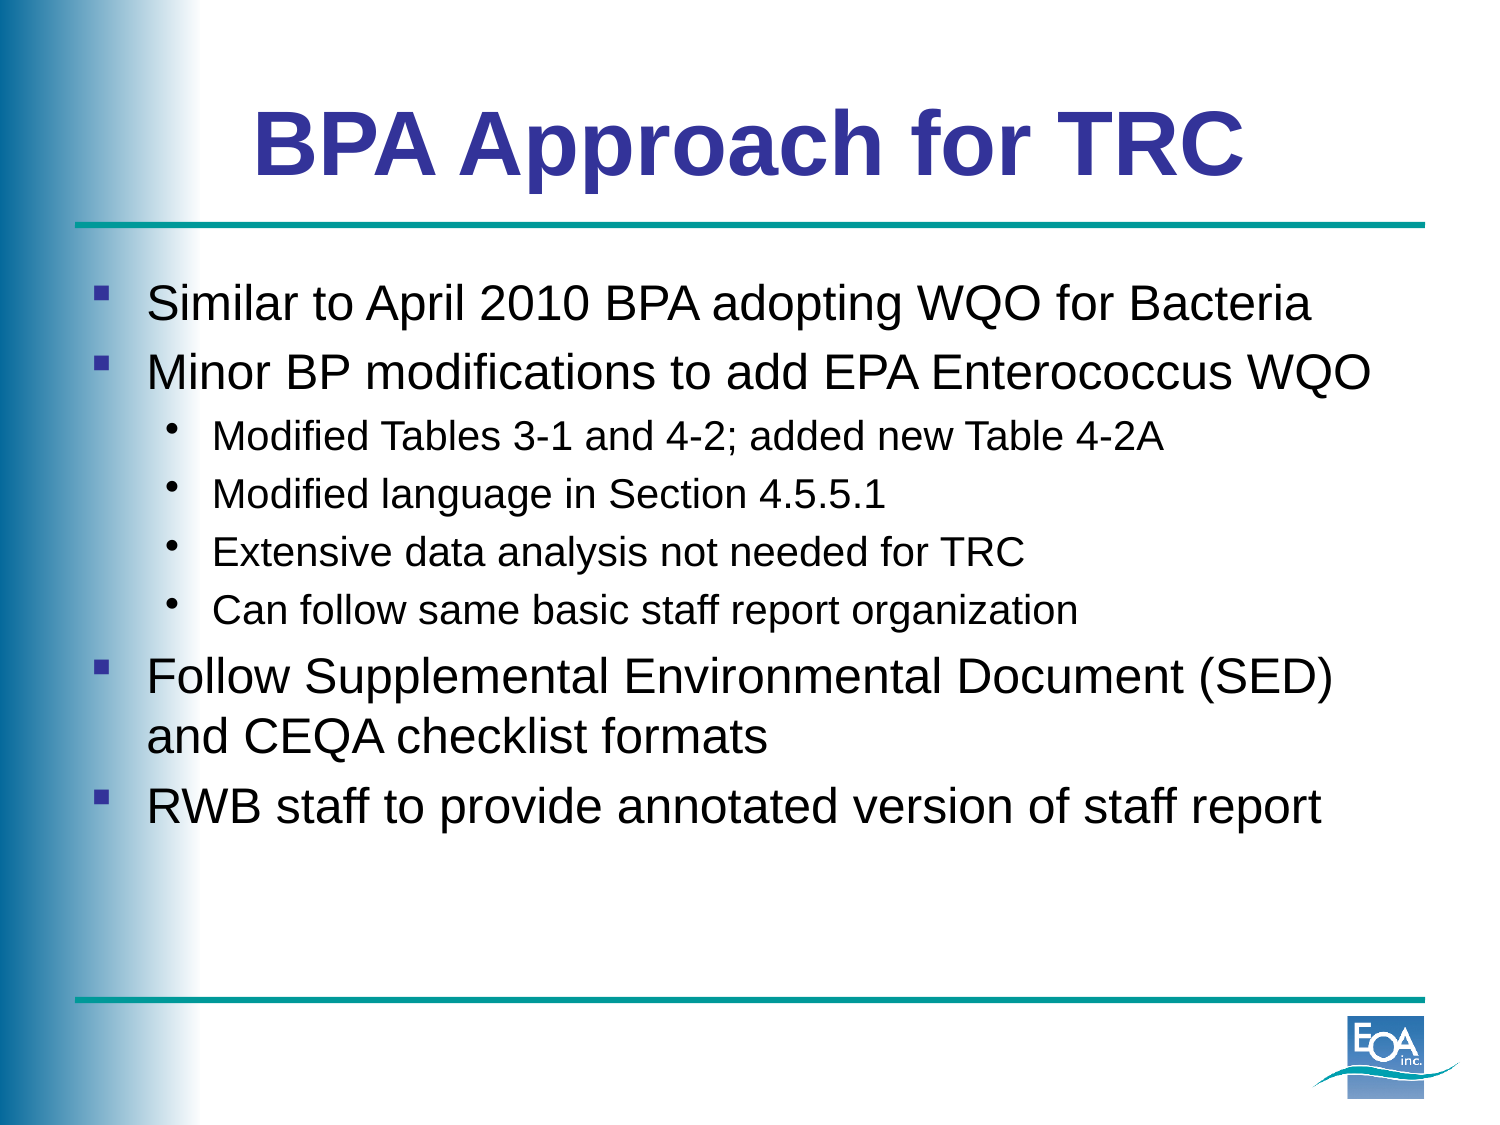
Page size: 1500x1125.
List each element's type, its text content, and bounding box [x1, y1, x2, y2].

picture [1310, 1014, 1461, 1100]
title BPA Approach for TRC [75, 45, 1425, 233]
list Similar to April 2010 BPA adopting WQO for Bacteria Minor BP modifications to add EPA Enterococcus WQO Modified Tables 3-1 and 4-2; added new Table 4-2A Modified language in Section 4.5.5.1 Extensive data analysis not needed for TRC Can follow same basic staff report organization Follow Supplemental Environmental Document (SED) and CEQA checklist formats RWB staff to provide annotated version of staff report [75, 262, 1425, 1005]
